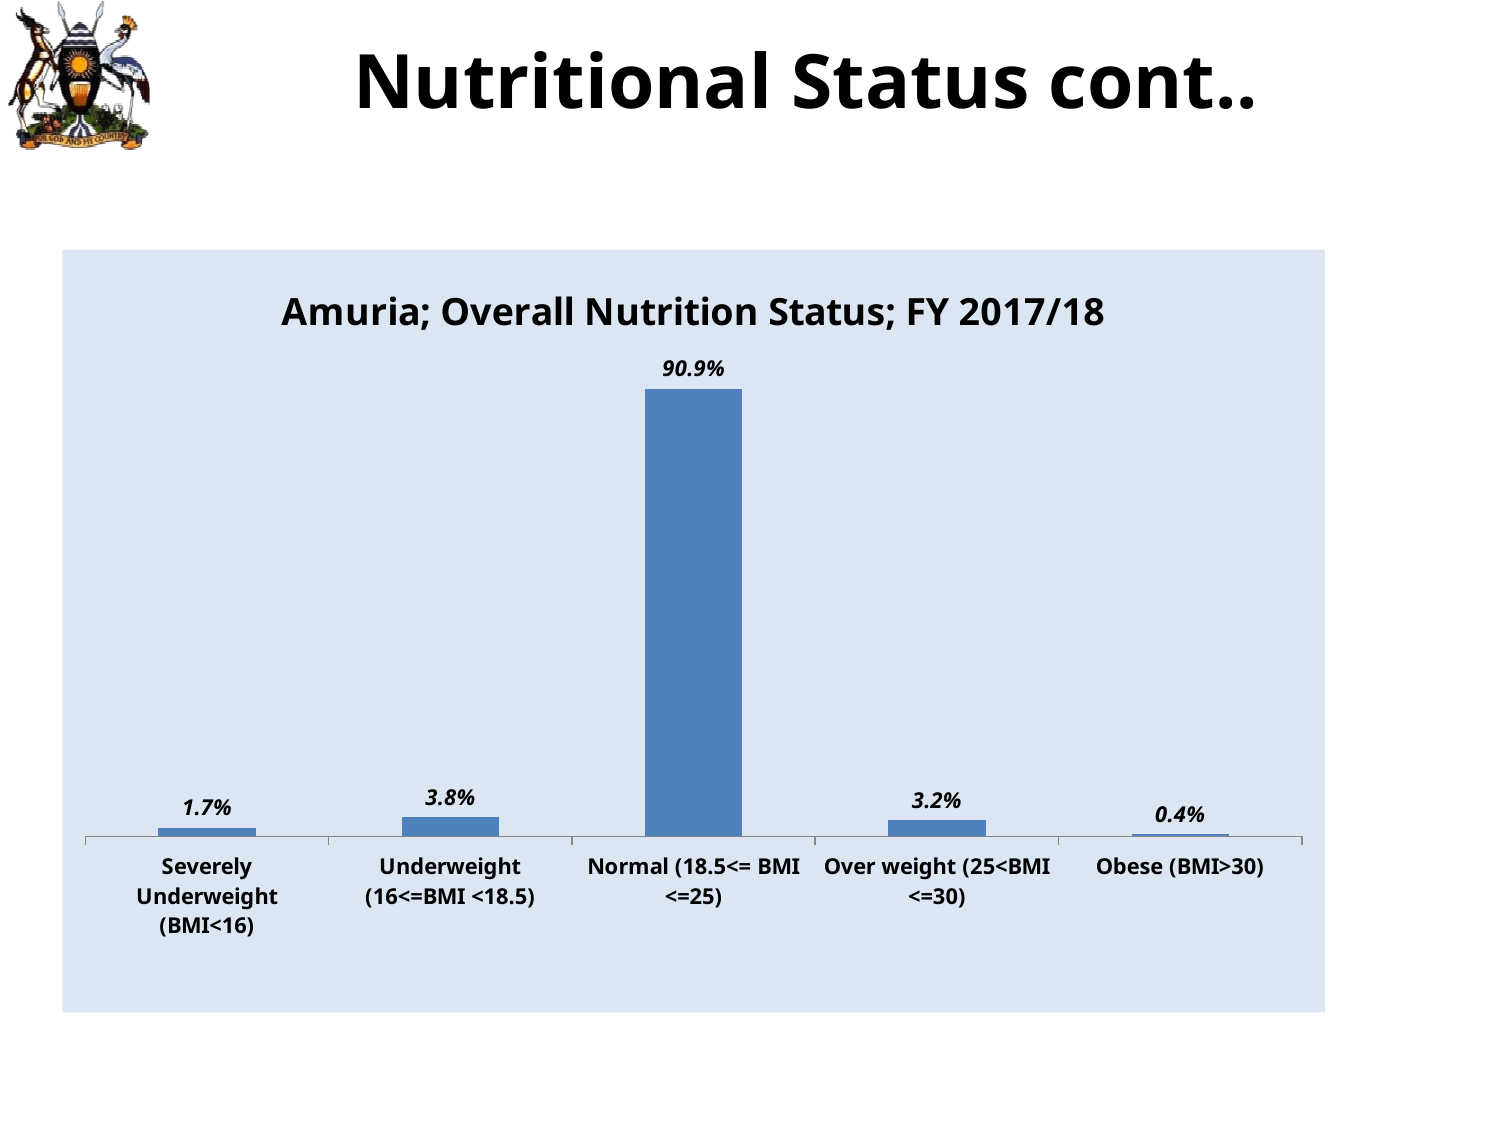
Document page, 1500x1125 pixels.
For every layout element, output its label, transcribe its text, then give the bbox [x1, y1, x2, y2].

chart [62, 249, 1326, 1013]
picture [8, 0, 150, 150]
title Nutritional Status cont.. [174, 20, 1438, 138]
